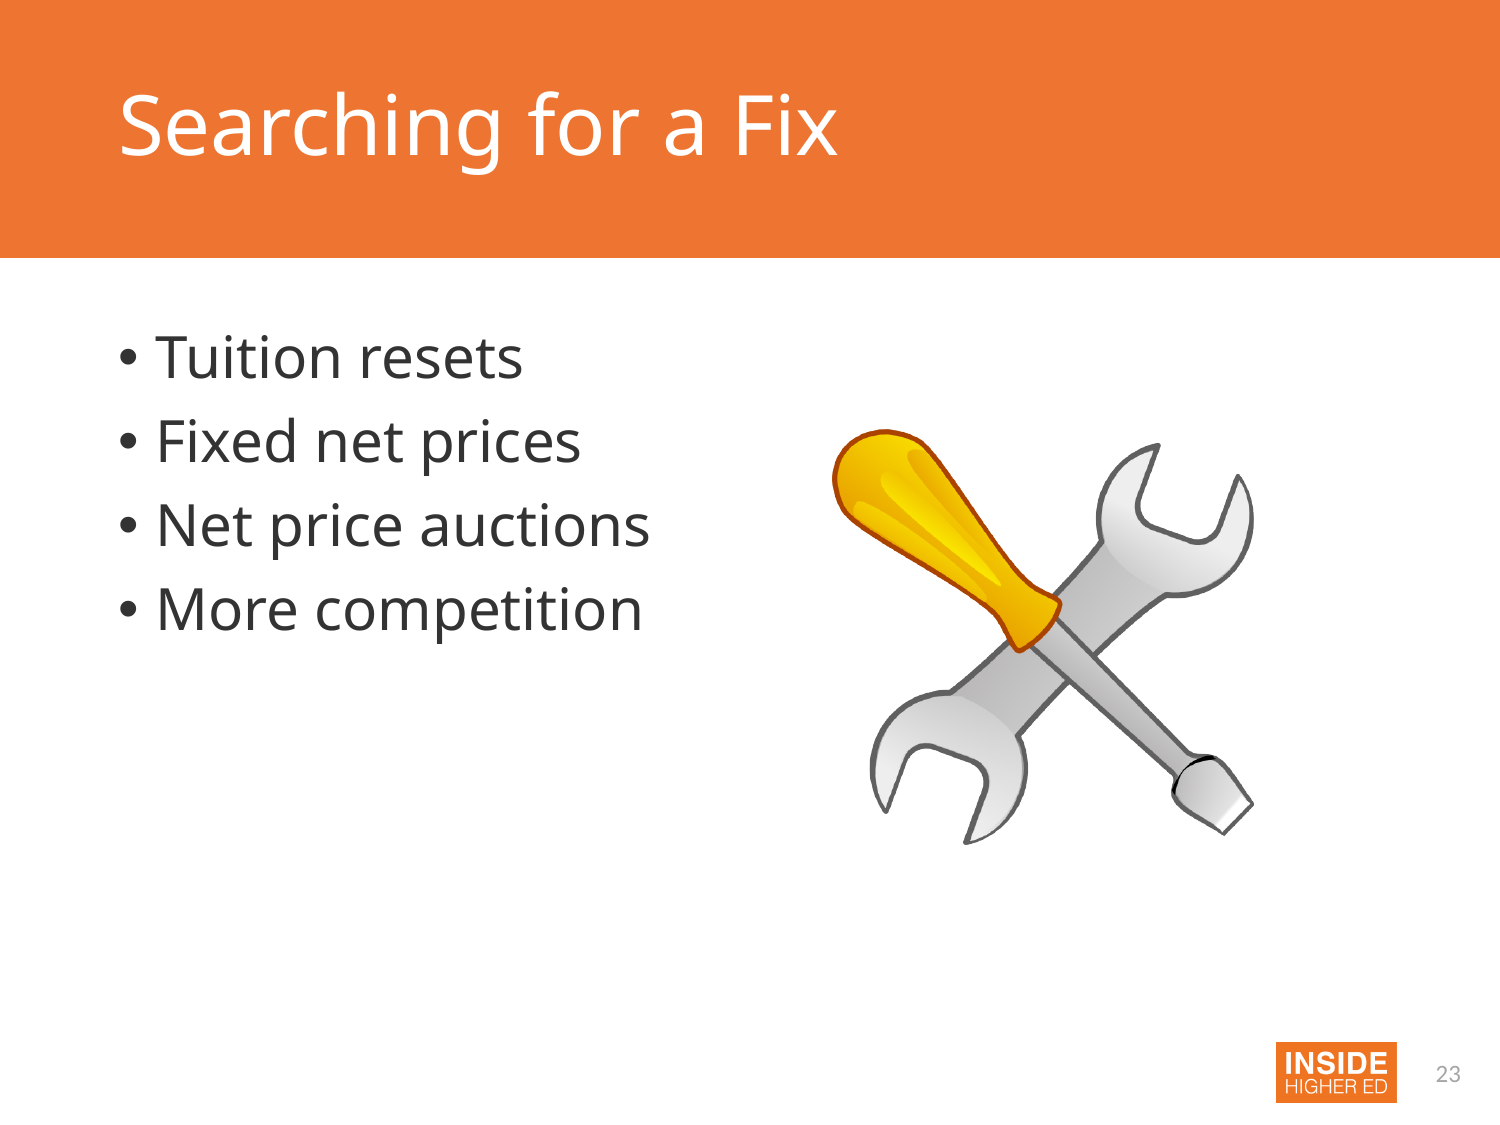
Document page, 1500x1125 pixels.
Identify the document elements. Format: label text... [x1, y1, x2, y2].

list Tuition resets Fixed net prices Net price auctions More competition [103, 321, 1397, 992]
picture [1276, 1042, 1397, 1103]
title Searching for a Fix [103, 0, 1397, 256]
picture [832, 429, 1254, 845]
